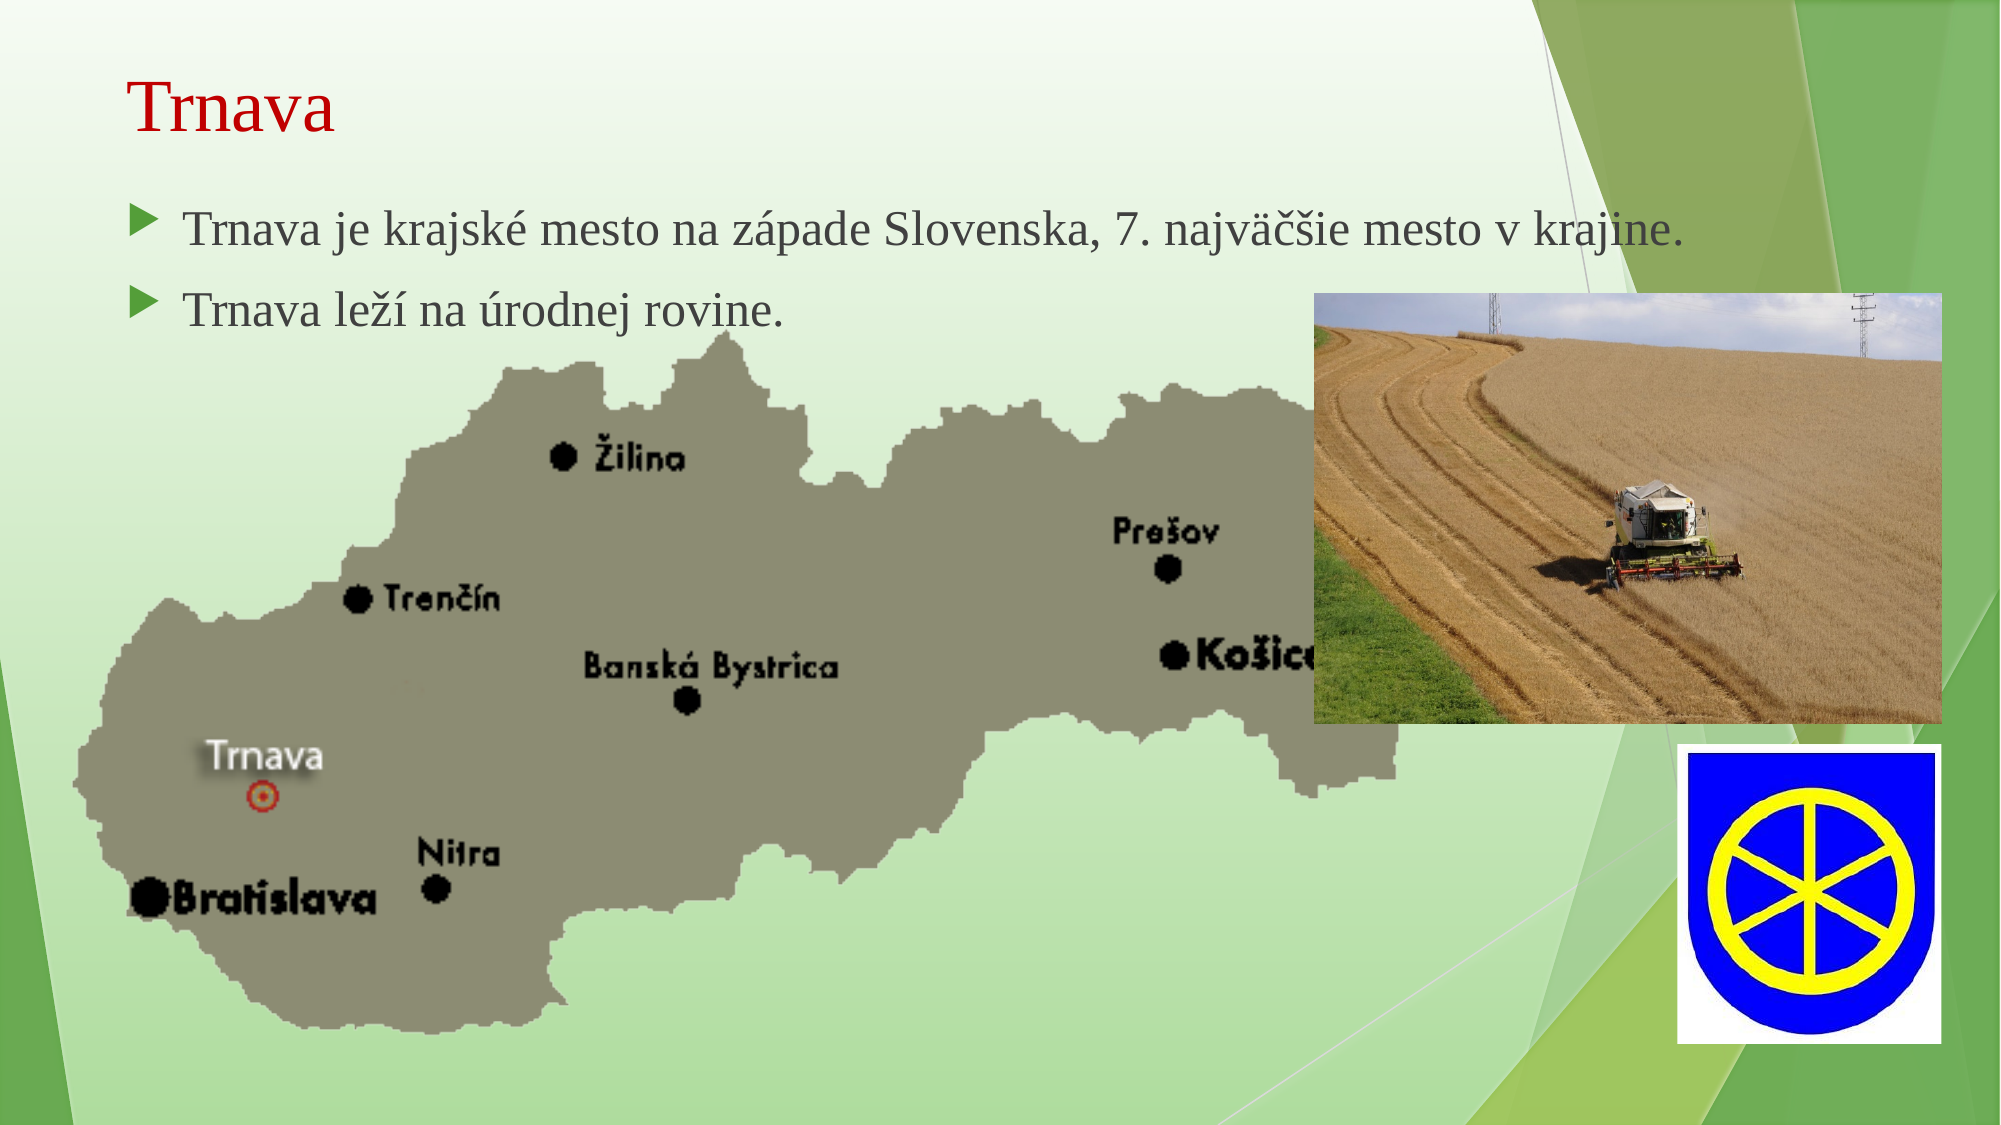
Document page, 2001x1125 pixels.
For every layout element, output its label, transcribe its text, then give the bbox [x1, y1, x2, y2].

picture [1676, 744, 1942, 1044]
picture [30, 291, 1942, 1063]
title Trnava [111, 48, 410, 171]
list Trnava je krajské mesto na západe Slovenska, 7. najväčšie mesto v krajine. Trnava leží na úrodnej rovine. [111, 188, 1868, 290]
